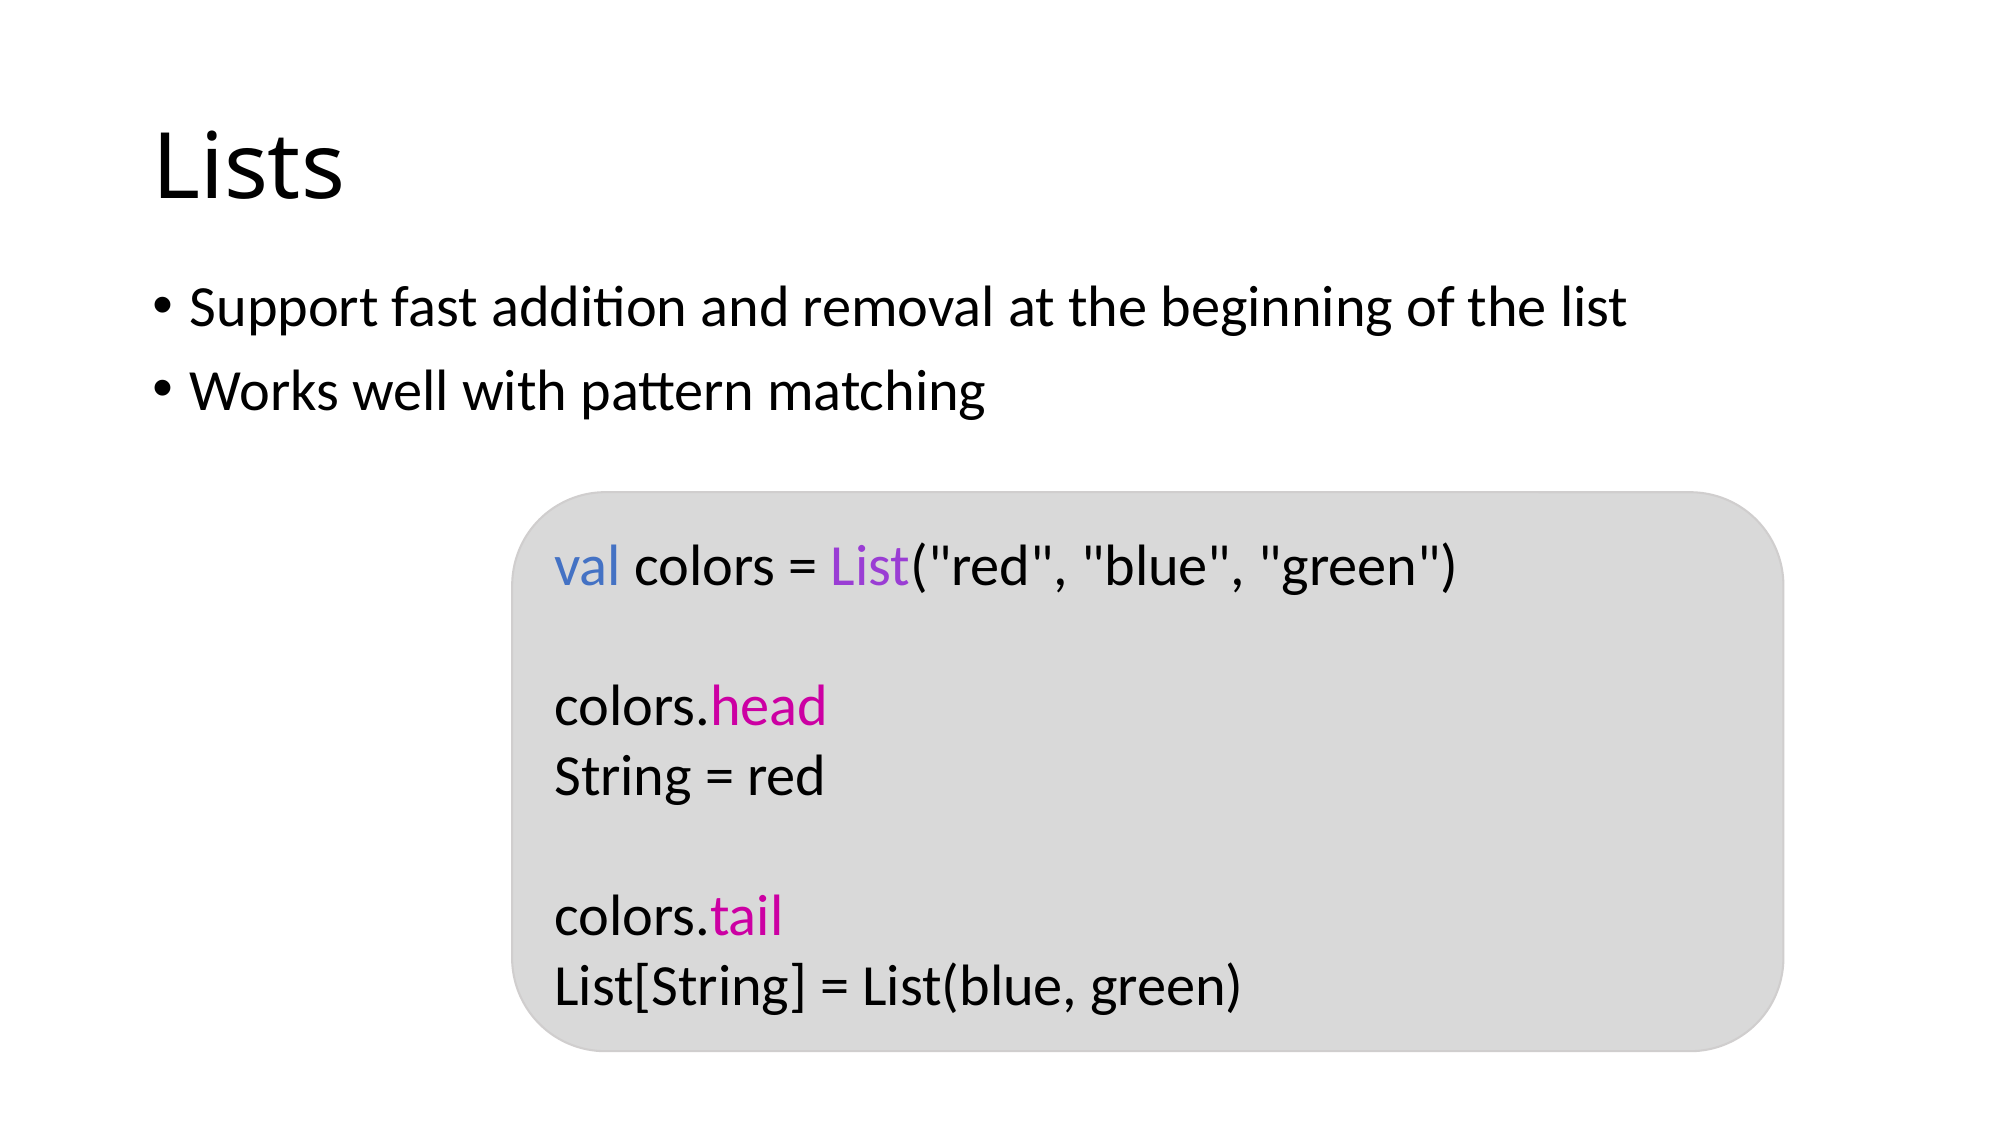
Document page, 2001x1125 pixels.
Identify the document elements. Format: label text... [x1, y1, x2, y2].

list Support fast addition and removal at the beginning of the list Works well with pattern matching [137, 268, 1863, 464]
title Lists [137, 59, 1863, 268]
text_box val colors = List("red", "blue", "green") colors.head String = red colors.tail List[String] = List(blue, green) [511, 491, 1785, 1053]
